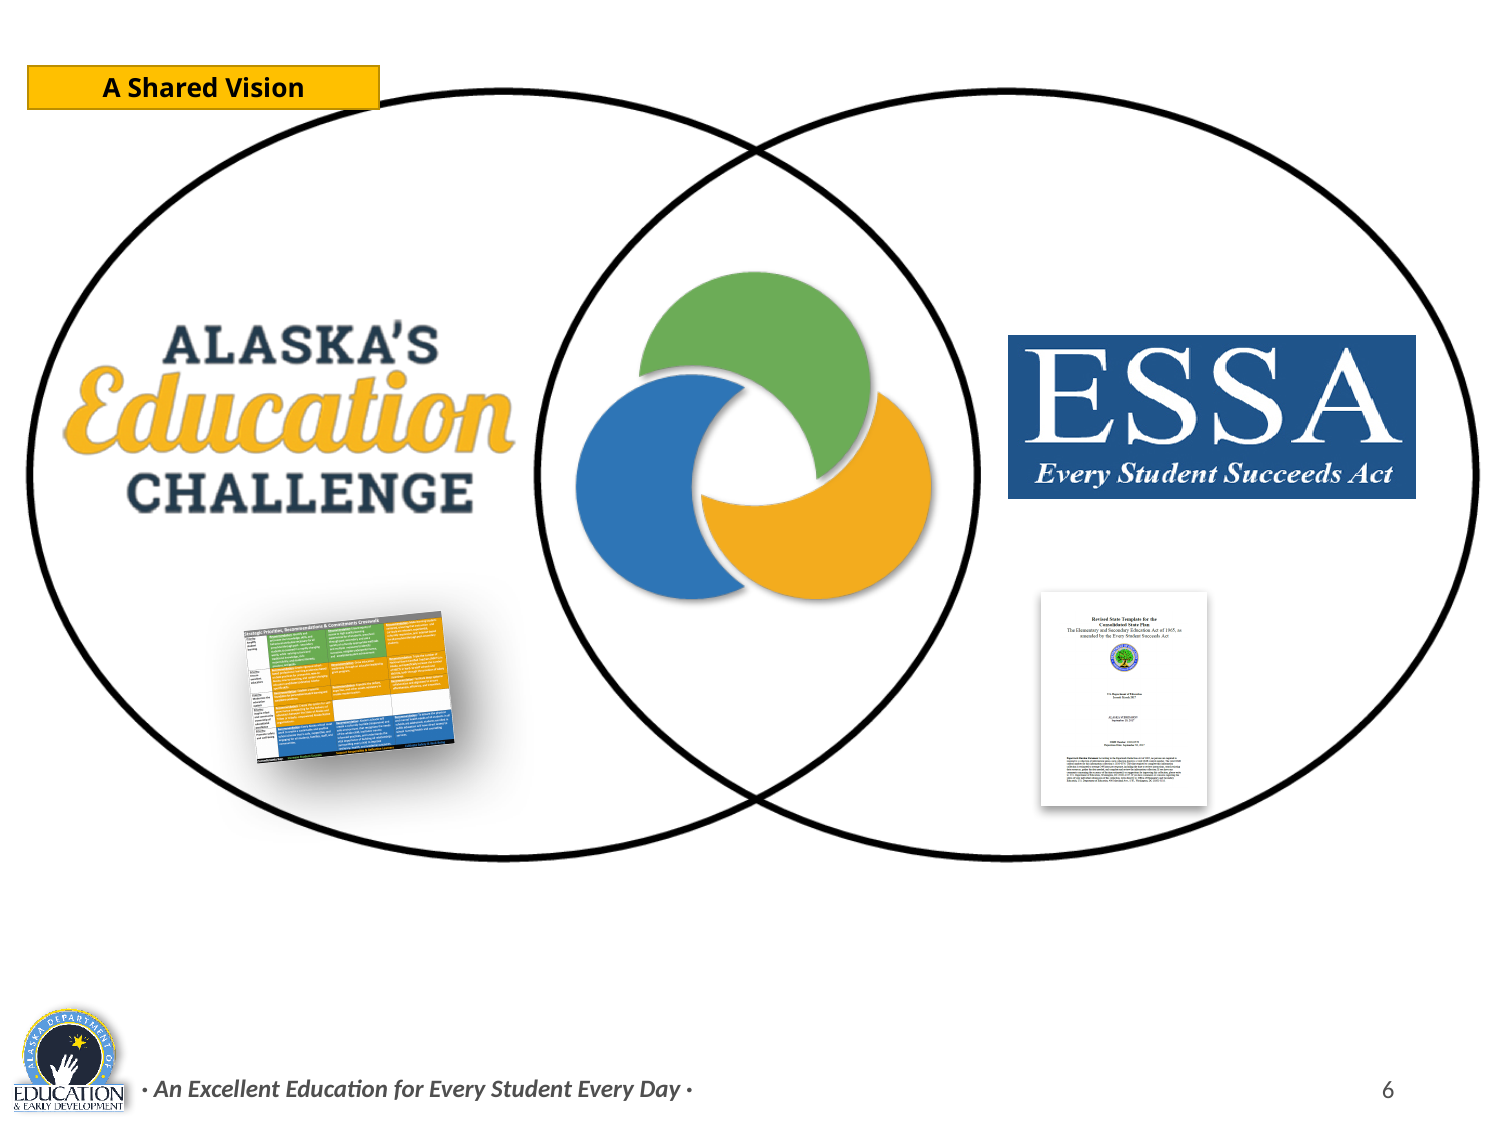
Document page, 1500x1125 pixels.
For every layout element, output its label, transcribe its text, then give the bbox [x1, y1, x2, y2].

slide_number 6 [1368, 1067, 1397, 1111]
picture [9, 58, 1500, 909]
footer · An Excellent Education for Every Student Every Day · [123, 1050, 713, 1111]
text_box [1059, 610, 1189, 788]
picture [13, 1008, 124, 1112]
